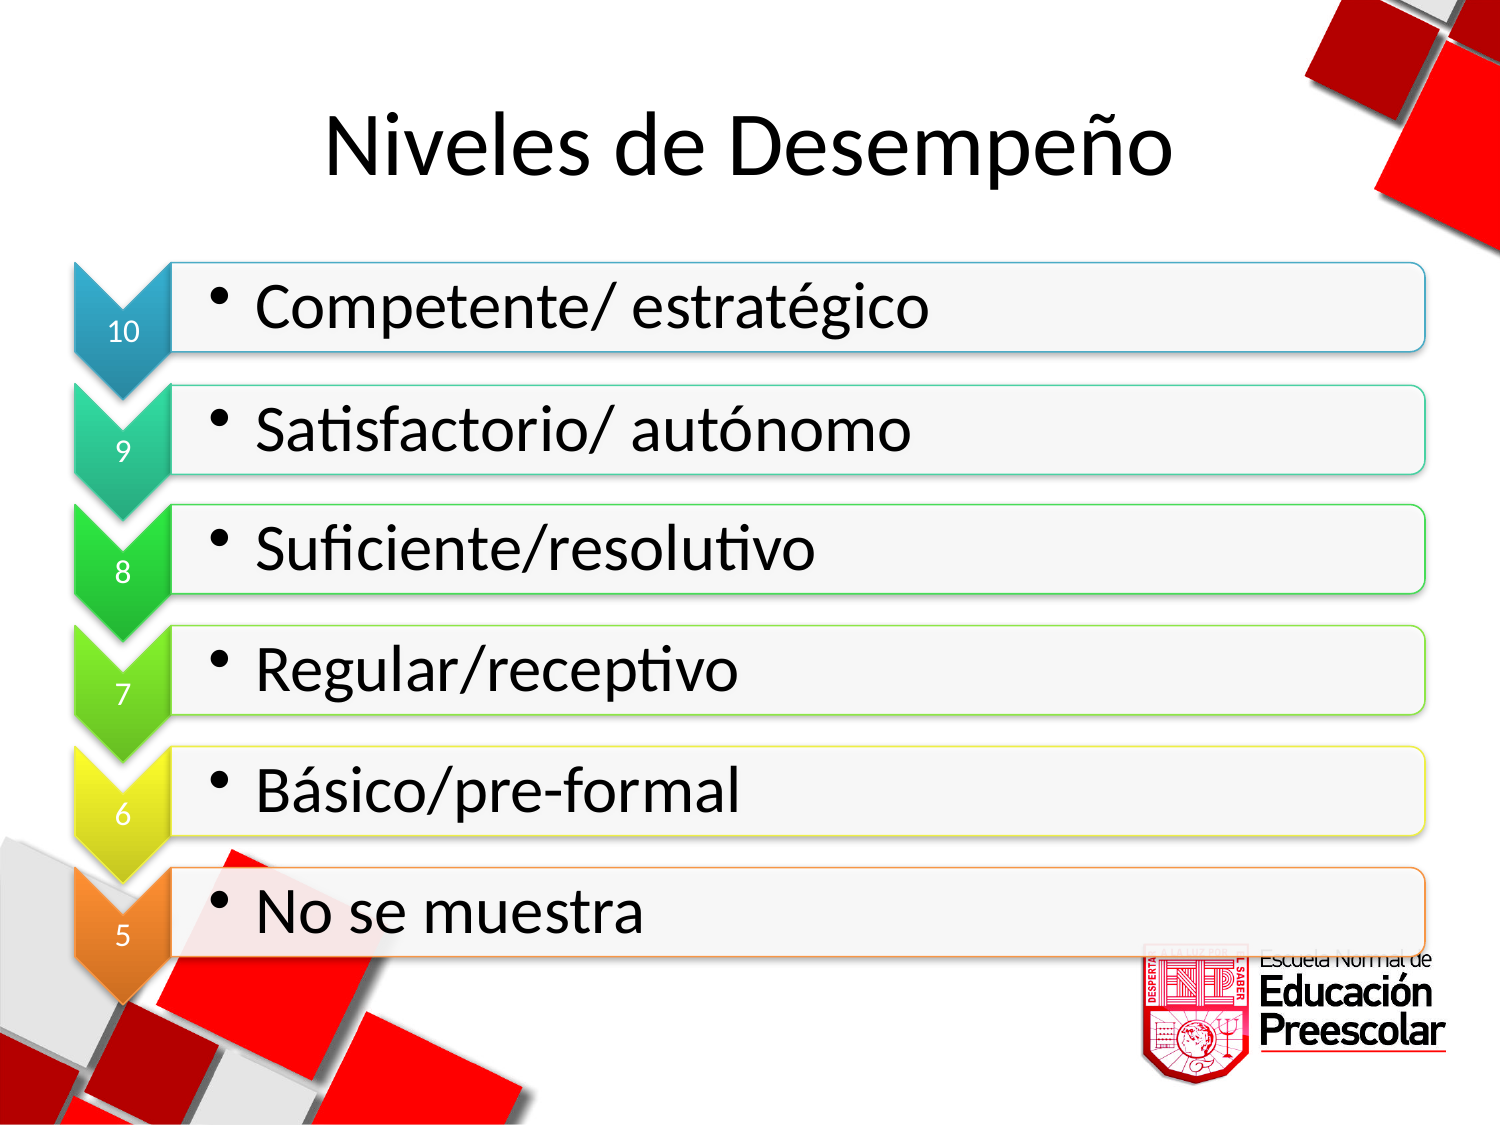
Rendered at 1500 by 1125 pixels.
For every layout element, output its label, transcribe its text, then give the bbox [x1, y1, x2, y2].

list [74, 262, 1426, 1006]
title Niveles de Desempeño [75, 45, 1425, 233]
picture [0, 0, 1500, 1125]
